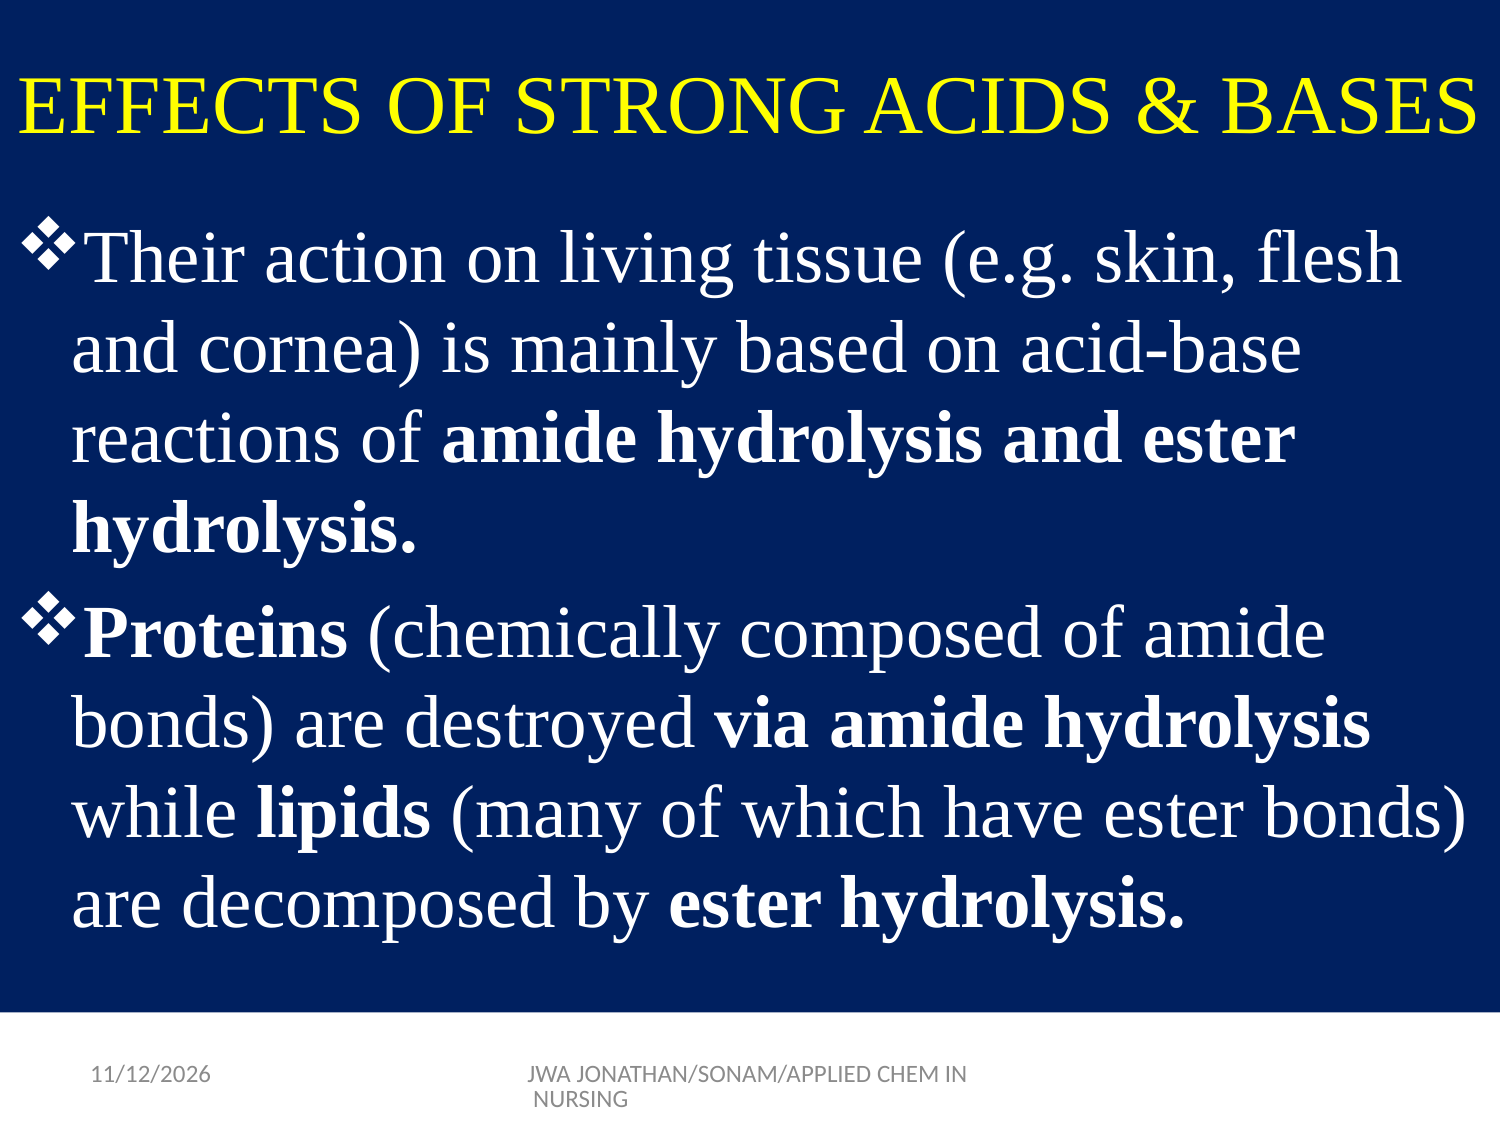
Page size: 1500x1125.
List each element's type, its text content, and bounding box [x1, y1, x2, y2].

list Their action on living tissue (e.g. skin, flesh and cornea) is mainly based on acid-base reactions of amide hydrolysis and ester hydrolysis. Proteins (chemically composed of amide bonds) are destroyed via amide hydrolysis while lipids (many of which have ester bonds) are decomposed by ester hydrolysis. [0, 200, 1500, 1013]
footer JWA JONATHAN/SONAM/APPLIED CHEM IN NURSING [512, 1042, 988, 1103]
title EFFECTS OF STRONG ACIDS & BASES [0, 0, 1500, 200]
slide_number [75, 1042, 425, 1103]
